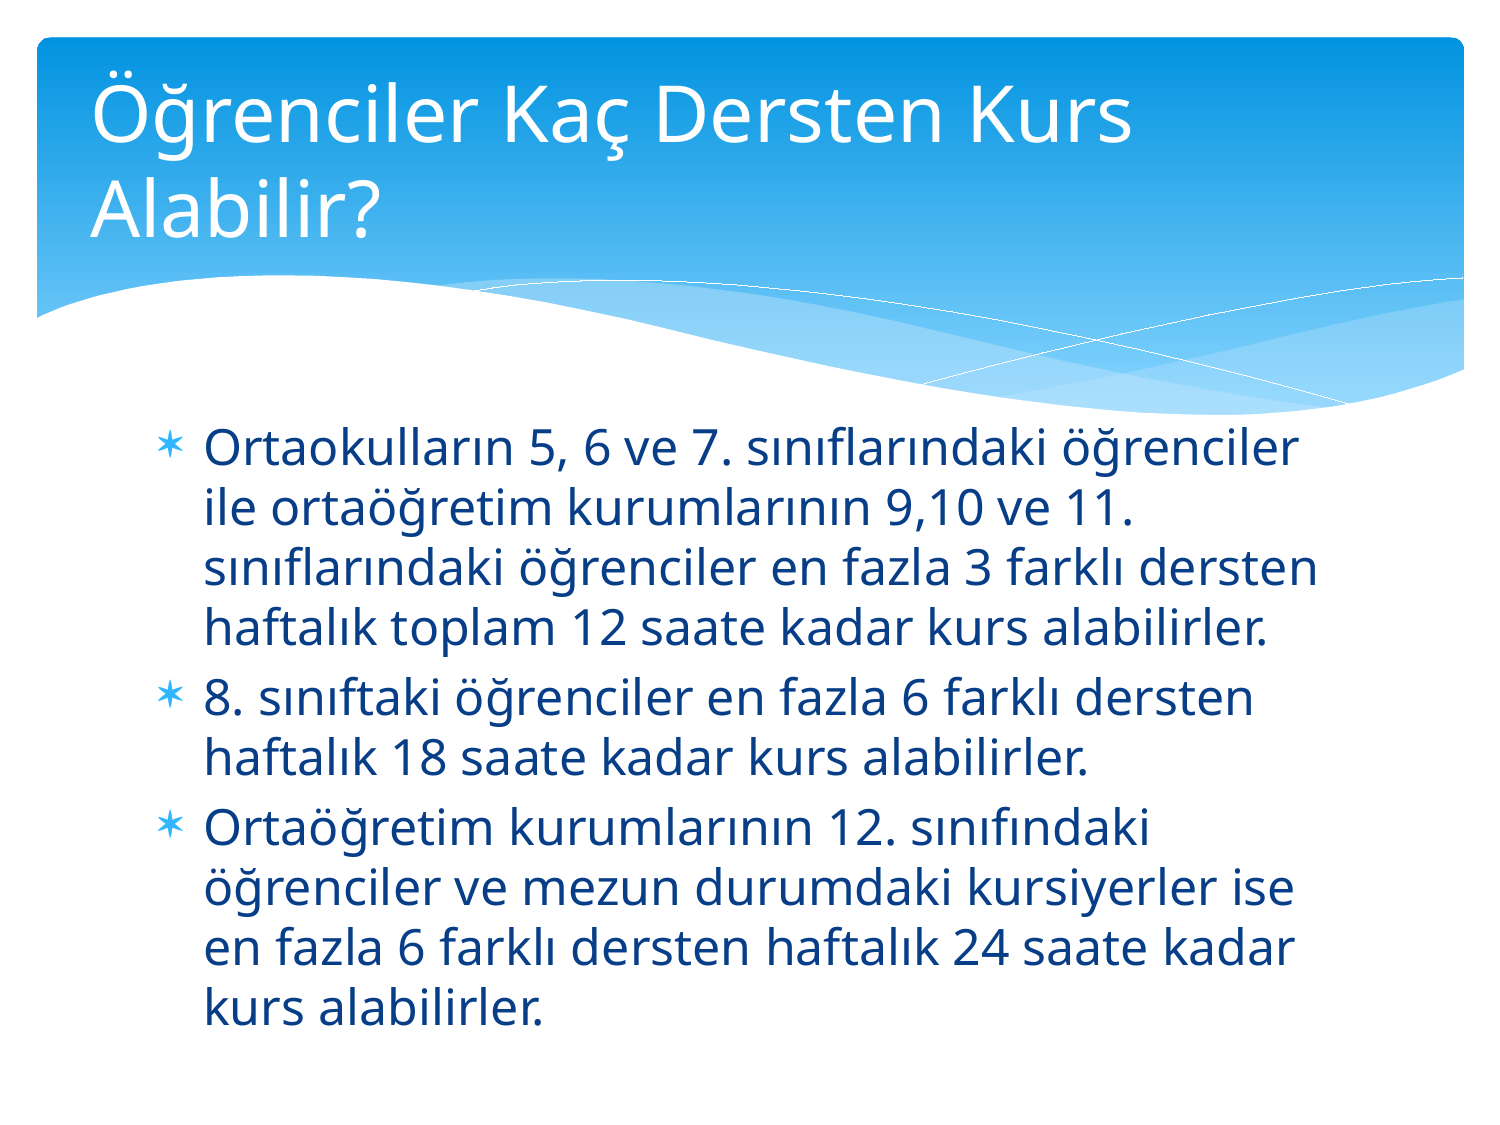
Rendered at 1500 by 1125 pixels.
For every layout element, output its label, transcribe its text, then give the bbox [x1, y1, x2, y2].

title Öğrenciler Kaç Dersten Kurs Alabilir? [75, 55, 1425, 261]
list Ortaokulların 5, 6 ve 7. sınıflarındaki öğrenciler ile ortaöğretim kurumlarının 9,10 ve 11. sınıflarındaki öğrenciler en fazla 3 farklı dersten haftalık toplam 12 saate kadar kurs alabilirler. 8. sınıftaki öğrenciler en fazla 6 farklı dersten haftalık 18 saate kadar kurs alabilirler. Ortaöğretim kurumlarının 12. sınıfındaki öğrenciler ve mezun durumdaki kursiyerler ise en fazla 6 farklı dersten haftalık 24 saate kadar kurs alabilirler. [143, 338, 1359, 1125]
